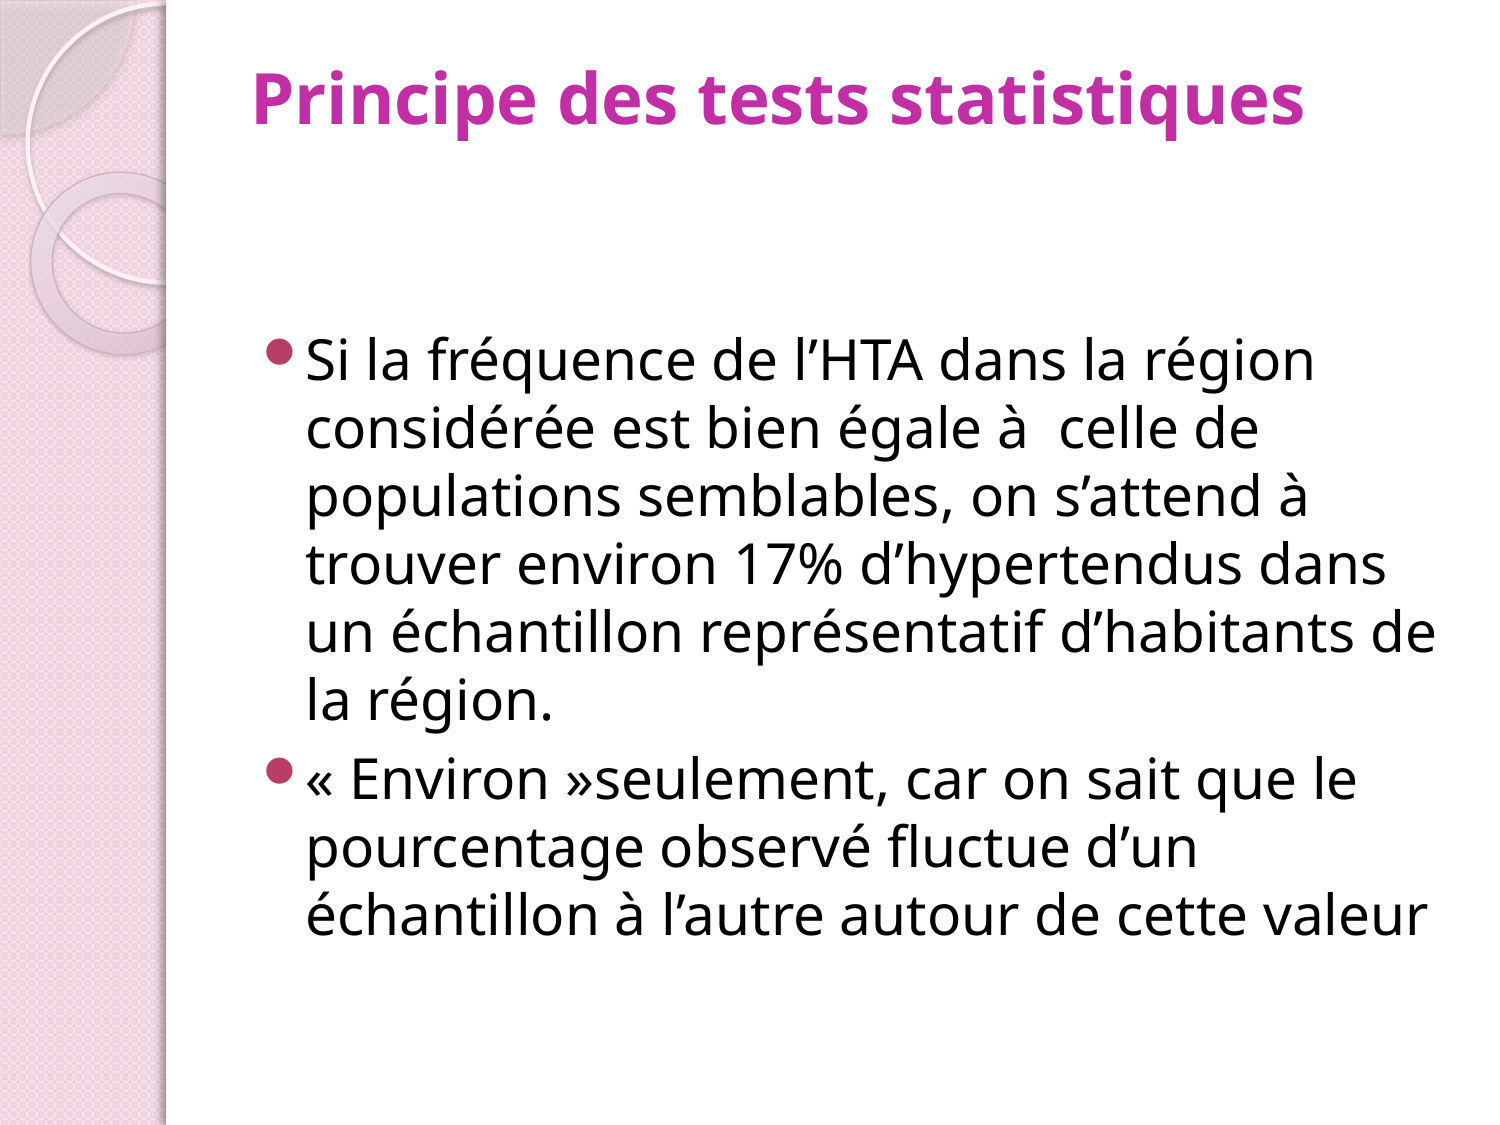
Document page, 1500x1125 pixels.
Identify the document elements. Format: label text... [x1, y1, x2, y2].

list Si la fréquence de l’HTA dans la région considérée est bien égale à celle de populations semblables, on s’attend à trouver environ 17% d’hypertendus dans un échantillon représentatif d’habitants de la région. « Environ »seulement, car on sait que le pourcentage observé fluctue d’un échantillon à l’autre autour de cette valeur [235, 237, 1466, 1025]
title Principe des tests statistiques [235, 45, 1466, 233]
